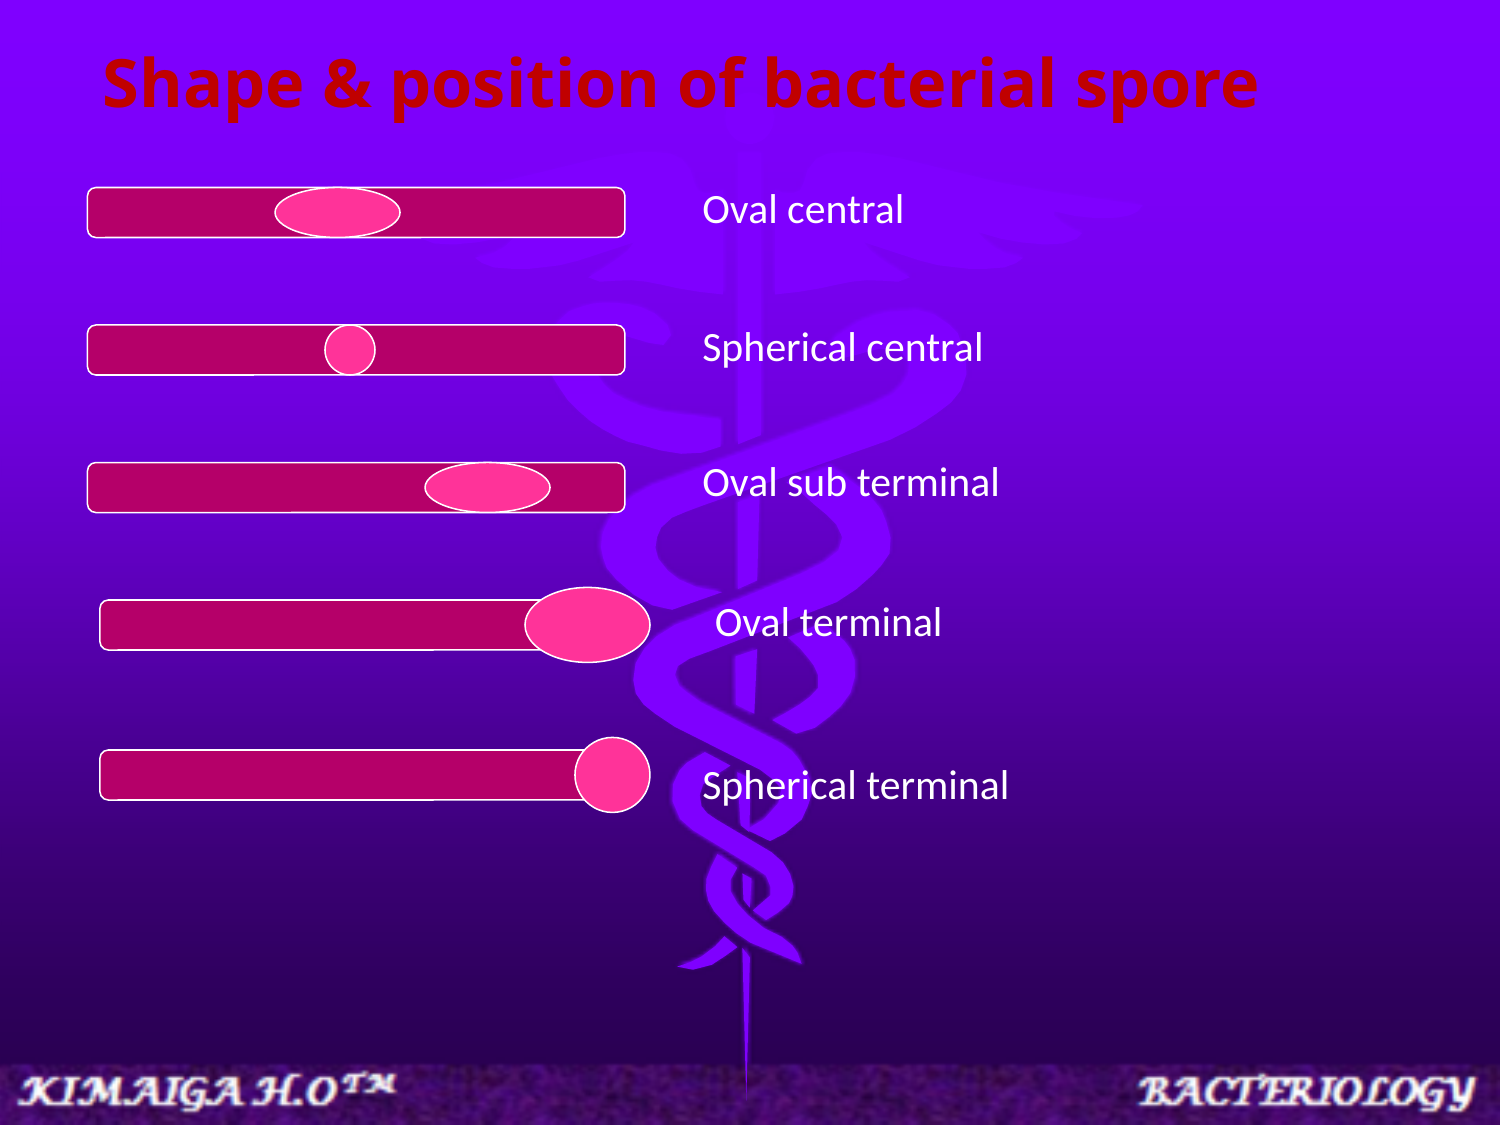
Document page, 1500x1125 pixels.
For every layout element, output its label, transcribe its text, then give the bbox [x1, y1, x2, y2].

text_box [87, 462, 626, 513]
text_box Shape & position of bacterial spore [87, 24, 1488, 138]
text_box Spherical terminal [687, 750, 1200, 815]
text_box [99, 737, 651, 813]
text_box Oval sub terminal [687, 447, 1175, 513]
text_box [87, 324, 626, 376]
text_box Oval terminal [699, 587, 1113, 653]
text_box Spherical central [687, 312, 1125, 378]
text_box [87, 187, 626, 238]
text_box Oval central [687, 174, 1063, 240]
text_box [99, 587, 651, 663]
picture [0, 0, 1500, 1125]
